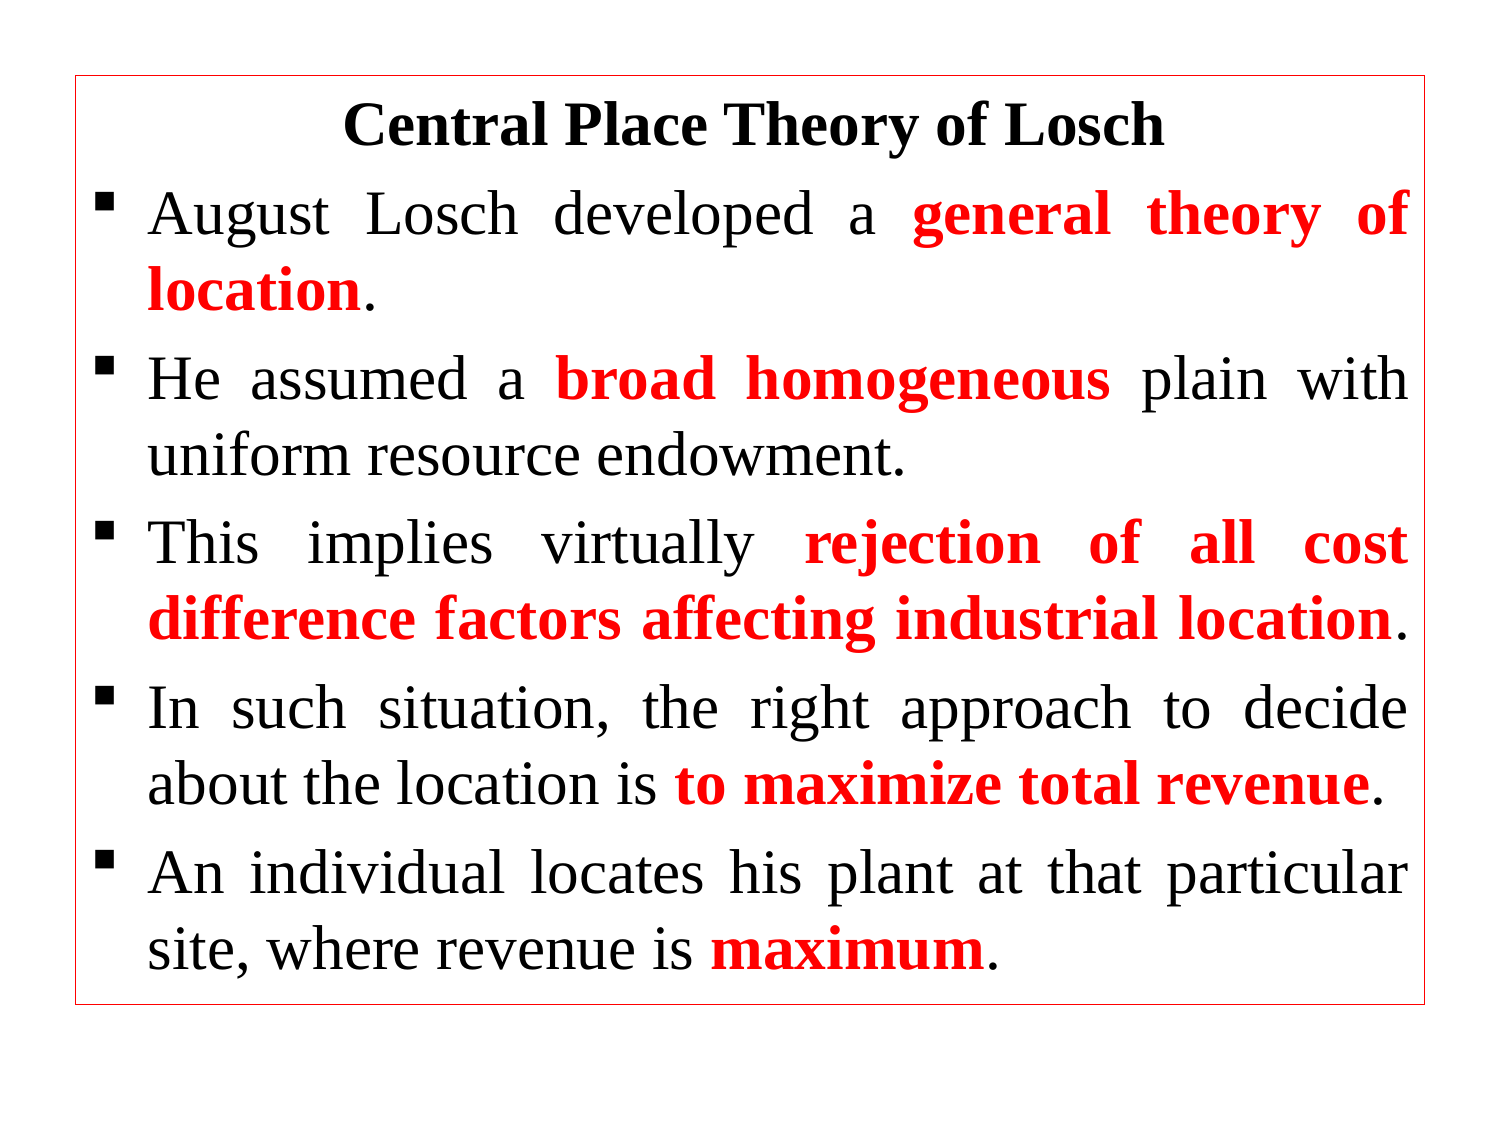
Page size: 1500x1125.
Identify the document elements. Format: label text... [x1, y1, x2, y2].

list Central Place Theory of Losch August Losch developed a general theory of location. He assumed a broad homogeneous plain with uniform resource endowment. This implies virtually rejection of all cost difference factors affecting industrial location. In such situation, the right approach to decide about the location is to maximize total revenue. An individual locates his plant at that particular site, where revenue is maximum. [75, 75, 1425, 1005]
